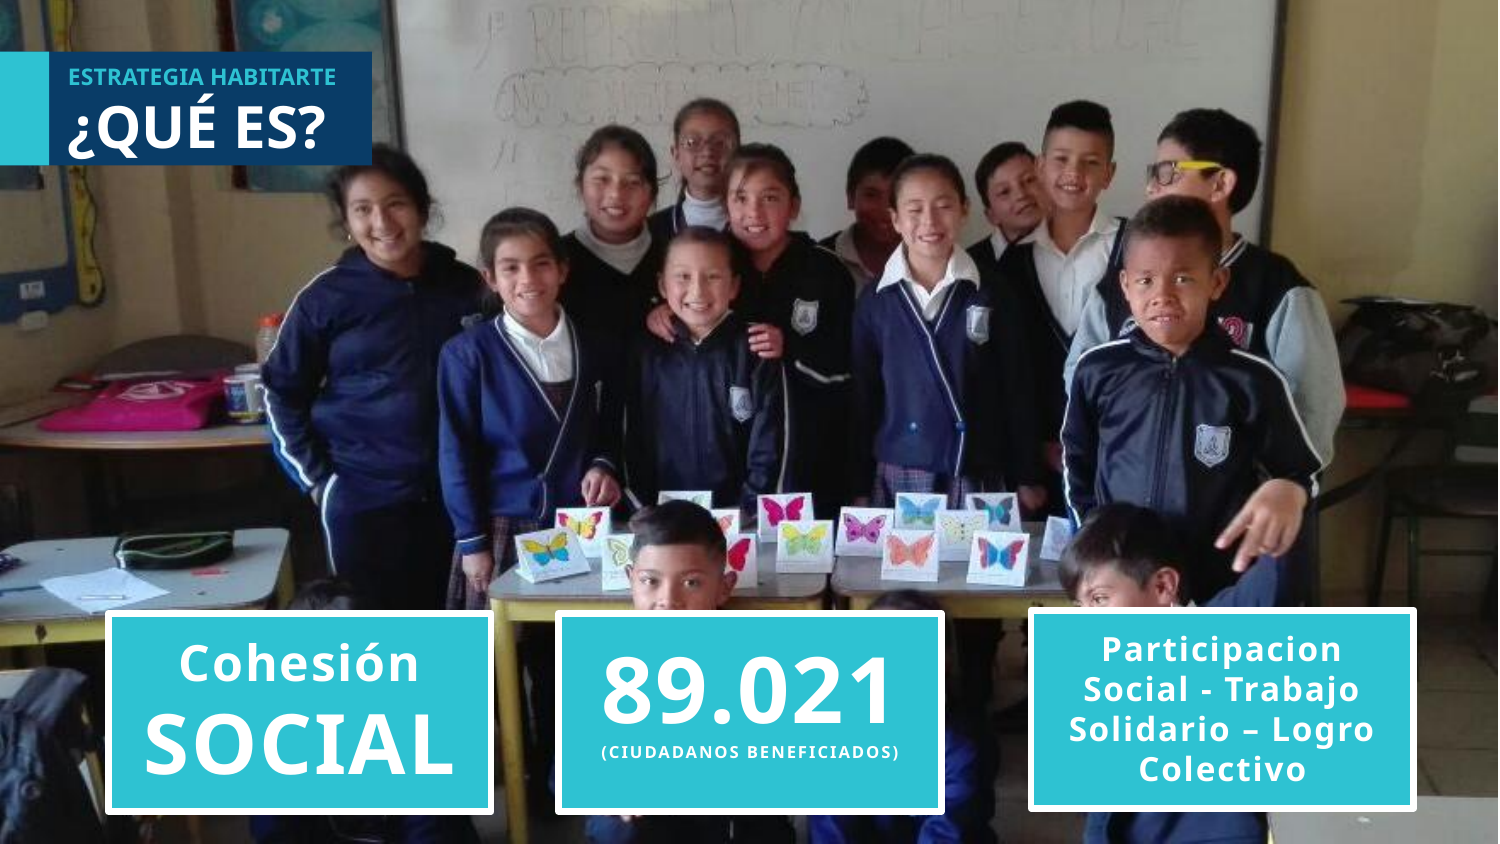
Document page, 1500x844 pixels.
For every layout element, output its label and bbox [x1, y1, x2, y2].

picture [0, 0, 1498, 844]
text_box [1030, 609, 1415, 809]
text_box [107, 613, 492, 812]
